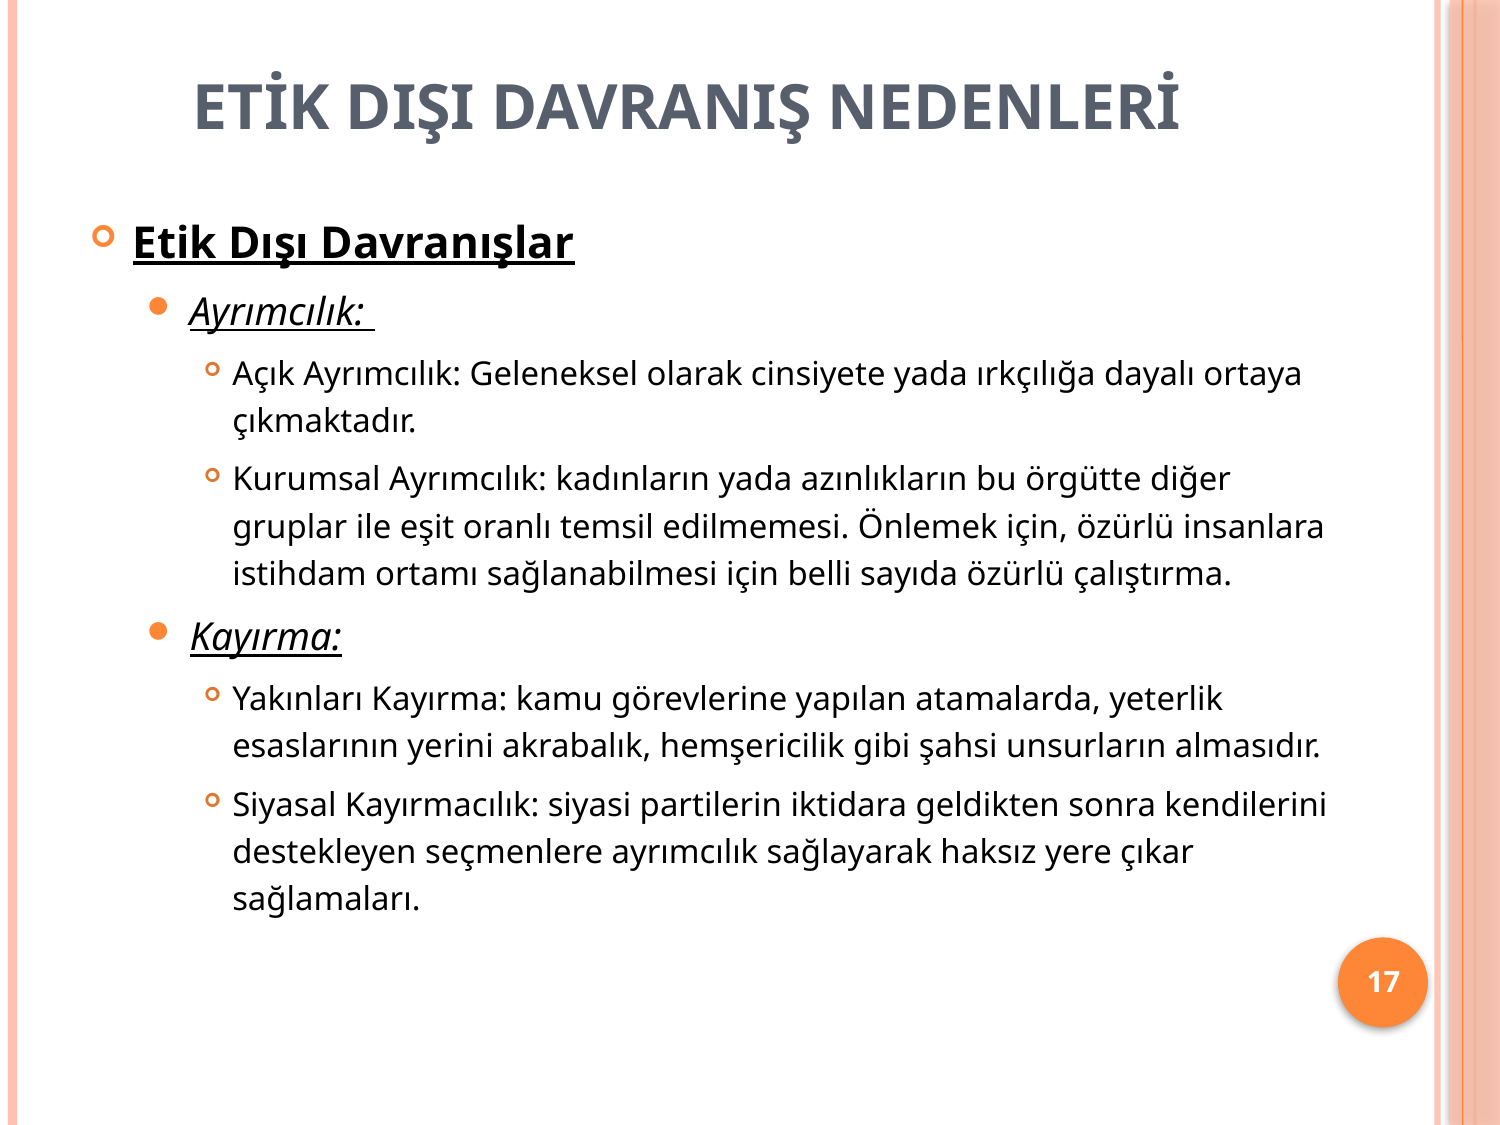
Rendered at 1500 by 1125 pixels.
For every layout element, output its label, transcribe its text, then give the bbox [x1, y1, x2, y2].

list Etik Dışı Davranışlar Ayrımcılık: Açık Ayrımcılık: Geleneksel olarak cinsiyete yada ırkçılığa dayalı ortaya çıkmaktadır. Kurumsal Ayrımcılık: kadınların yada azınlıkların bu örgütte diğer gruplar ile eşit oranlı temsil edilmemesi. Önlemek için, özürlü insanlara istihdam ortamı sağlanabilmesi için belli sayıda özürlü çalıştırma. Kayırma: Yakınları Kayırma: kamu görevlerine yapılan atamalarda, yeterlik esaslarının yerini akrabalık, hemşericilik gibi şahsi unsurların almasıdır. Siyasal Kayırmacılık: siyasi partilerin iktidara geldikten sonra kendilerini destekleyen seçmenlere ayrımcılık sağlayarak haksız yere çıkar sağlamaları. [75, 196, 1353, 1000]
slide_number 17 [1333, 940, 1434, 1027]
title ETİK DIŞI DAVRANIŞ NEDENLERİ [75, 45, 1300, 149]
